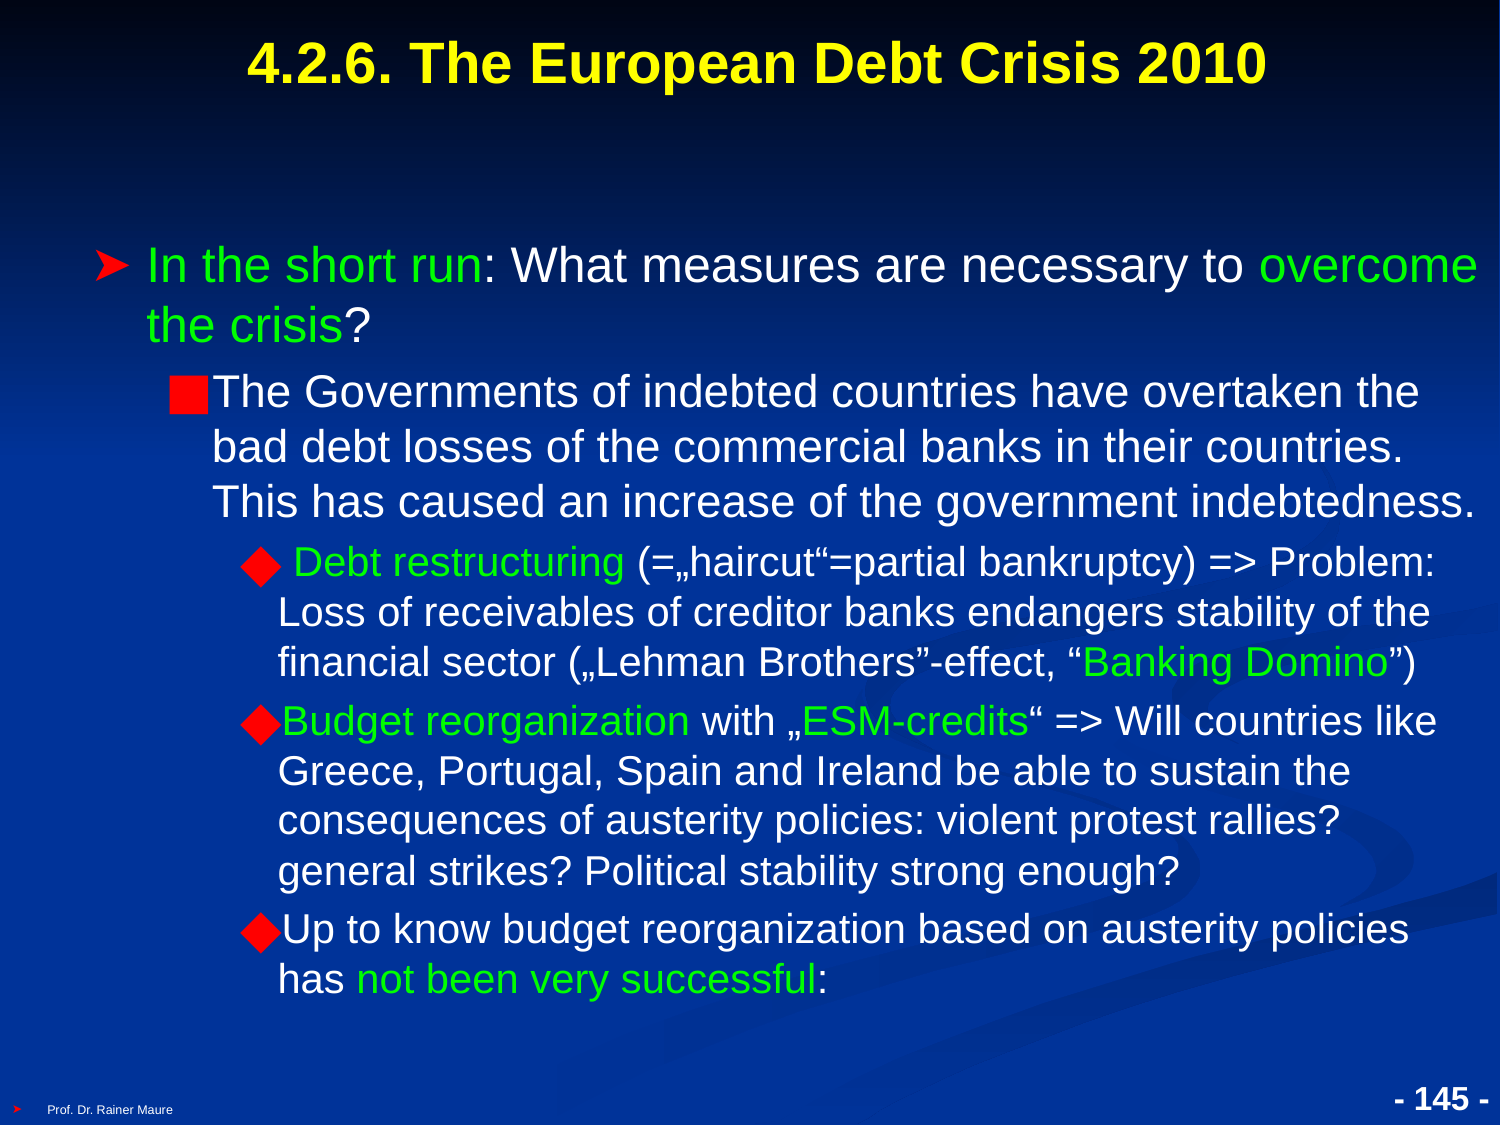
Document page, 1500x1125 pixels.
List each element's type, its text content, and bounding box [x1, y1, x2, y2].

footer Prof. Dr. Rainer Maure [0, 1046, 74, 1125]
title 4.2.6. The European Debt Crisis 2010 [0, 4, 1500, 186]
list In the short run: What measures are necessary to overcome the crisis? The Governments of indebted countries have overtaken the bad debt losses of the commercial banks in their countries. This has caused an increase of the government indebtedness. Debt restructuring (=„haircut“=partial bankruptcy) => Problem: Loss of receivables of creditor banks endangers stability of the financial sector („Lehman Brothers”-effect, “Banking Domino”) Budget reorganization with „ESM-credits“ => Will countries like Greece, Portugal, Spain and Ireland be able to sustain the consequences of austerity policies: violent protest rallies? general strikes? Political stability strong enough? Up to know budget reorganization based on austerity policies has not been very successful: [74, 224, 1500, 1125]
